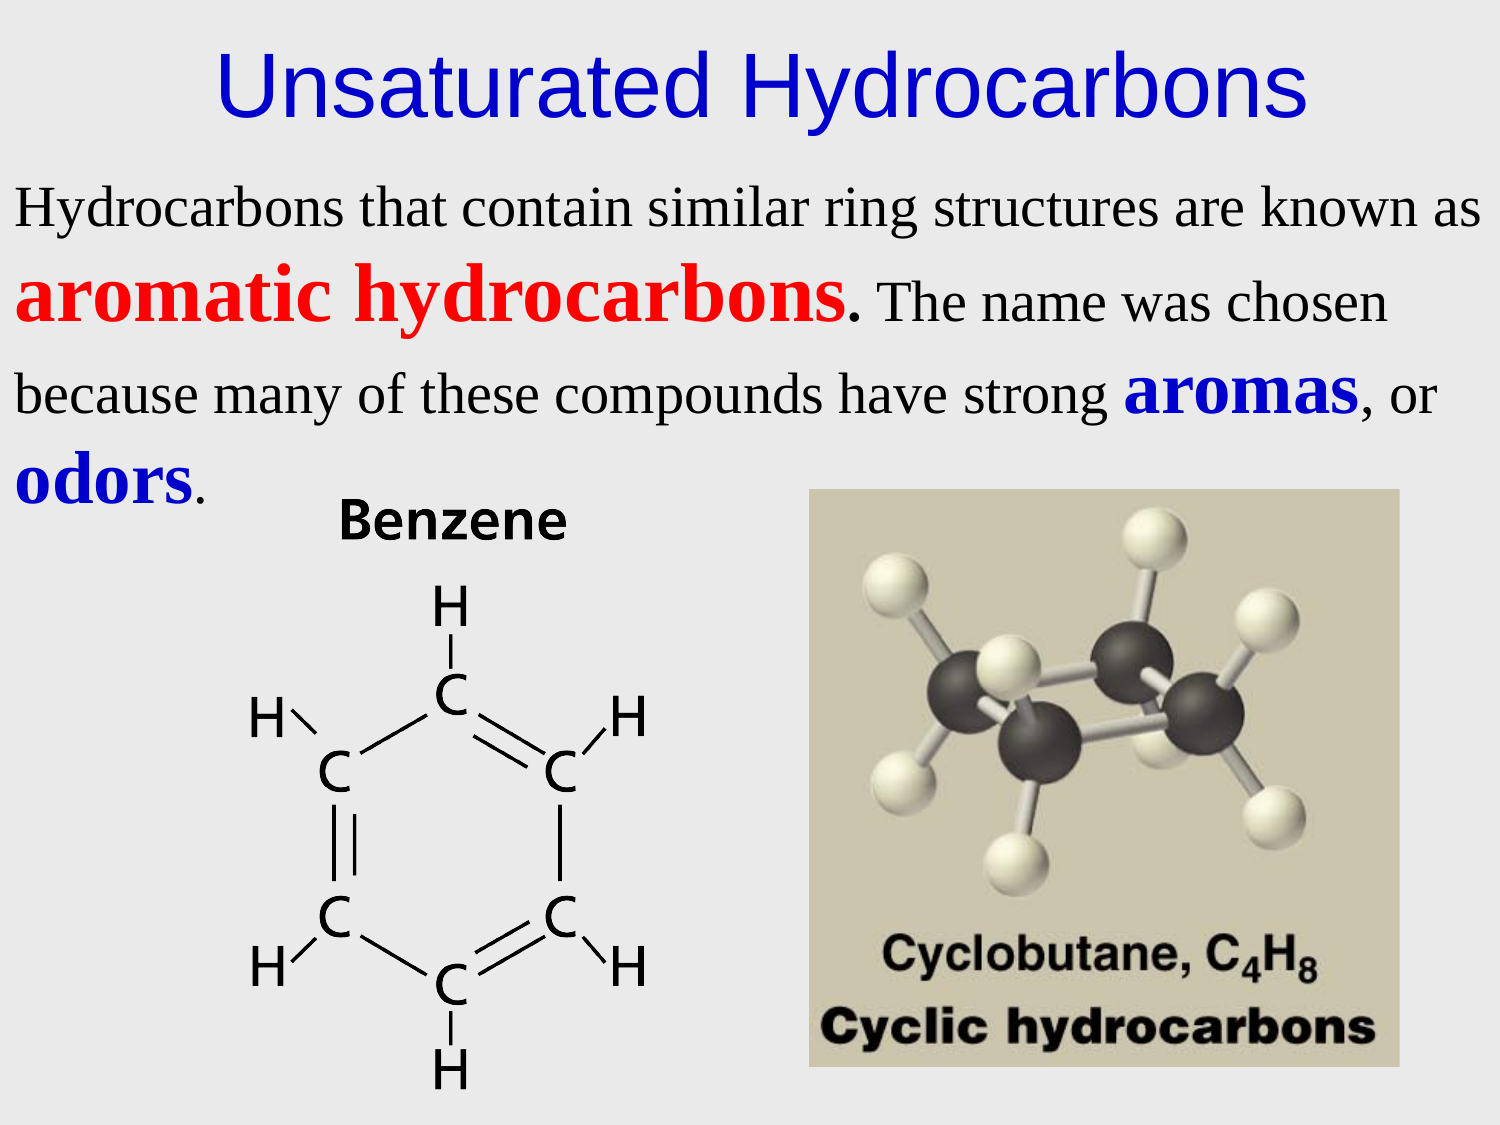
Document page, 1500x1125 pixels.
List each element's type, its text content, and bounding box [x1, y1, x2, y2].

text_box Hydrocarbons that contain similar ring structures are known as aromatic hydrocarbons. The name was chosen because many of these compounds have strong aromas, or odors. [0, 160, 1500, 526]
picture [809, 489, 1400, 1067]
title Unsaturated Hydrocarbons [166, 0, 1334, 160]
picture [242, 488, 654, 1106]
